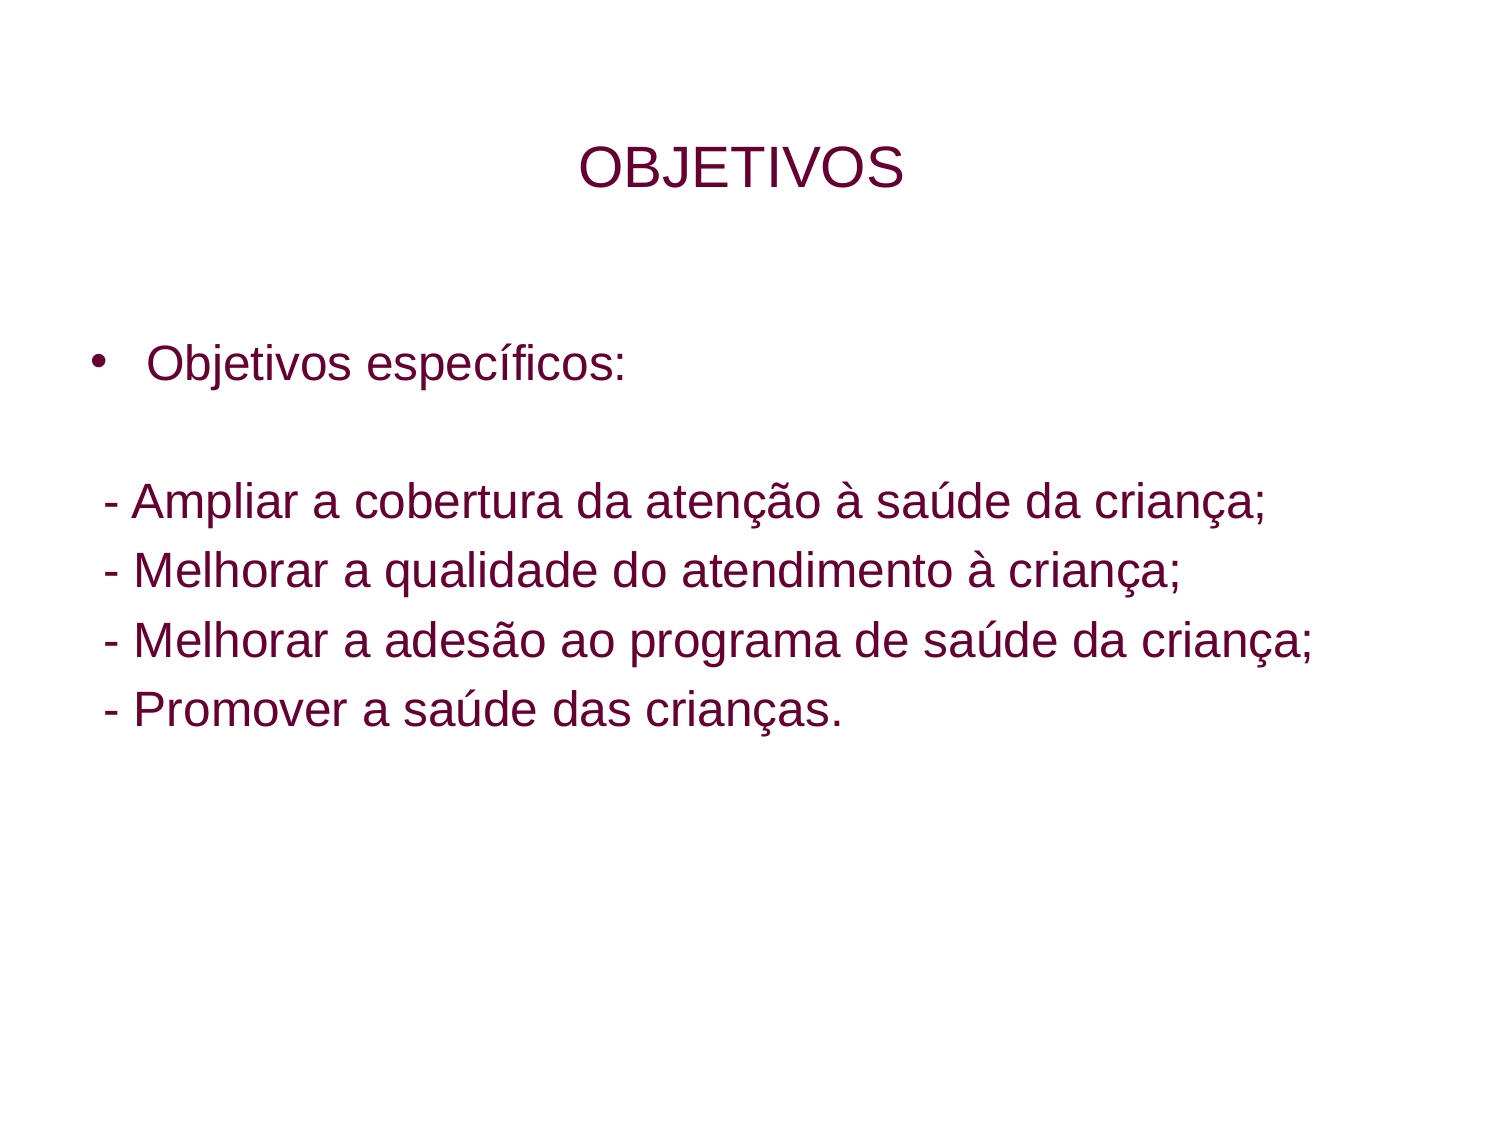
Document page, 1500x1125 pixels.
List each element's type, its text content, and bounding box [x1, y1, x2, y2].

list Objetivos específicos: - Ampliar a cobertura da atenção à saúde da criança; - Melhorar a qualidade do atendimento à criança; - Melhorar a adesão ao programa de saúde da criança; - Promover a saúde das crianças. [75, 322, 1425, 750]
title OBJETIVOS [75, 105, 1425, 293]
